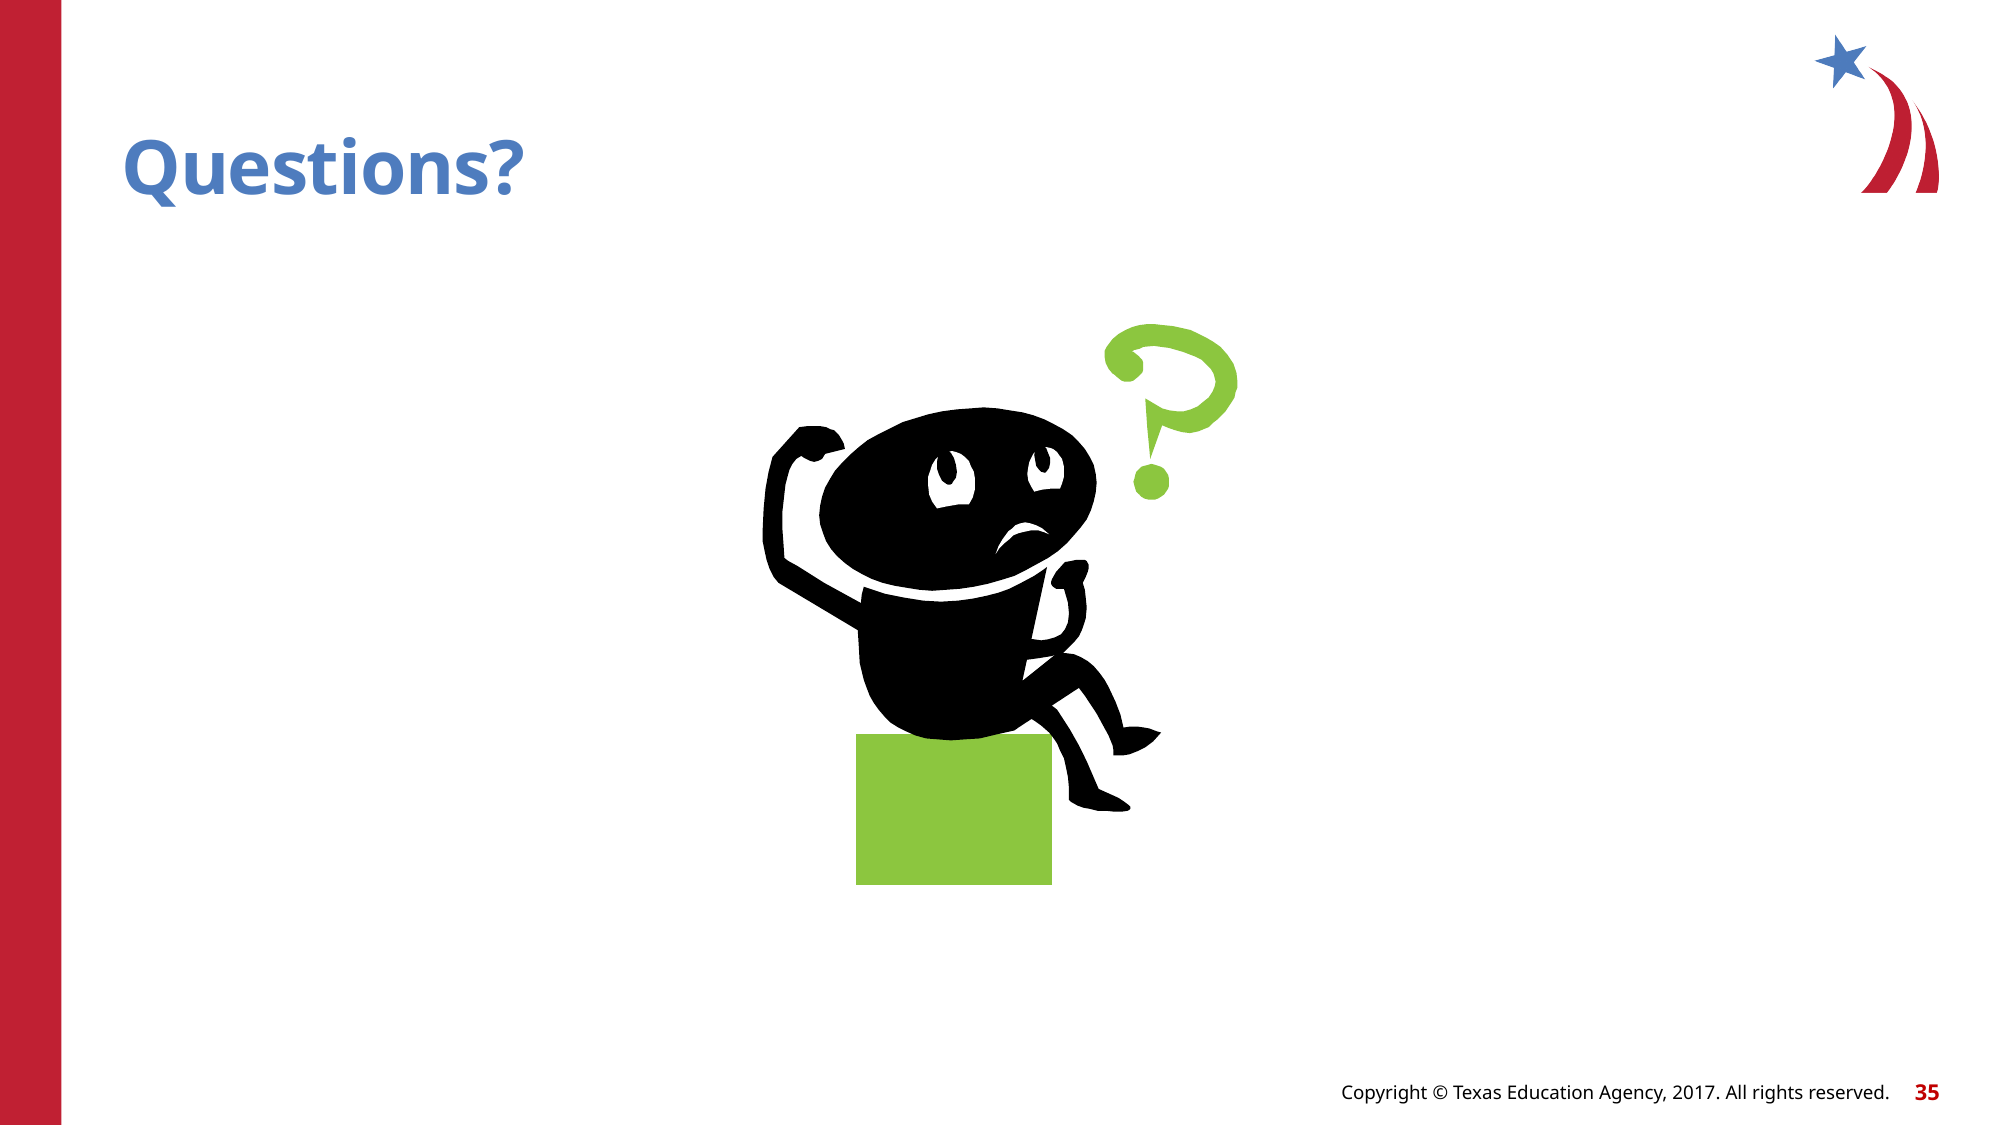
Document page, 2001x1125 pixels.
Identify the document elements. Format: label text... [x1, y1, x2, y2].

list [762, 324, 1238, 886]
picture [1814, 34, 1939, 193]
title Questions? [121, 66, 1772, 211]
